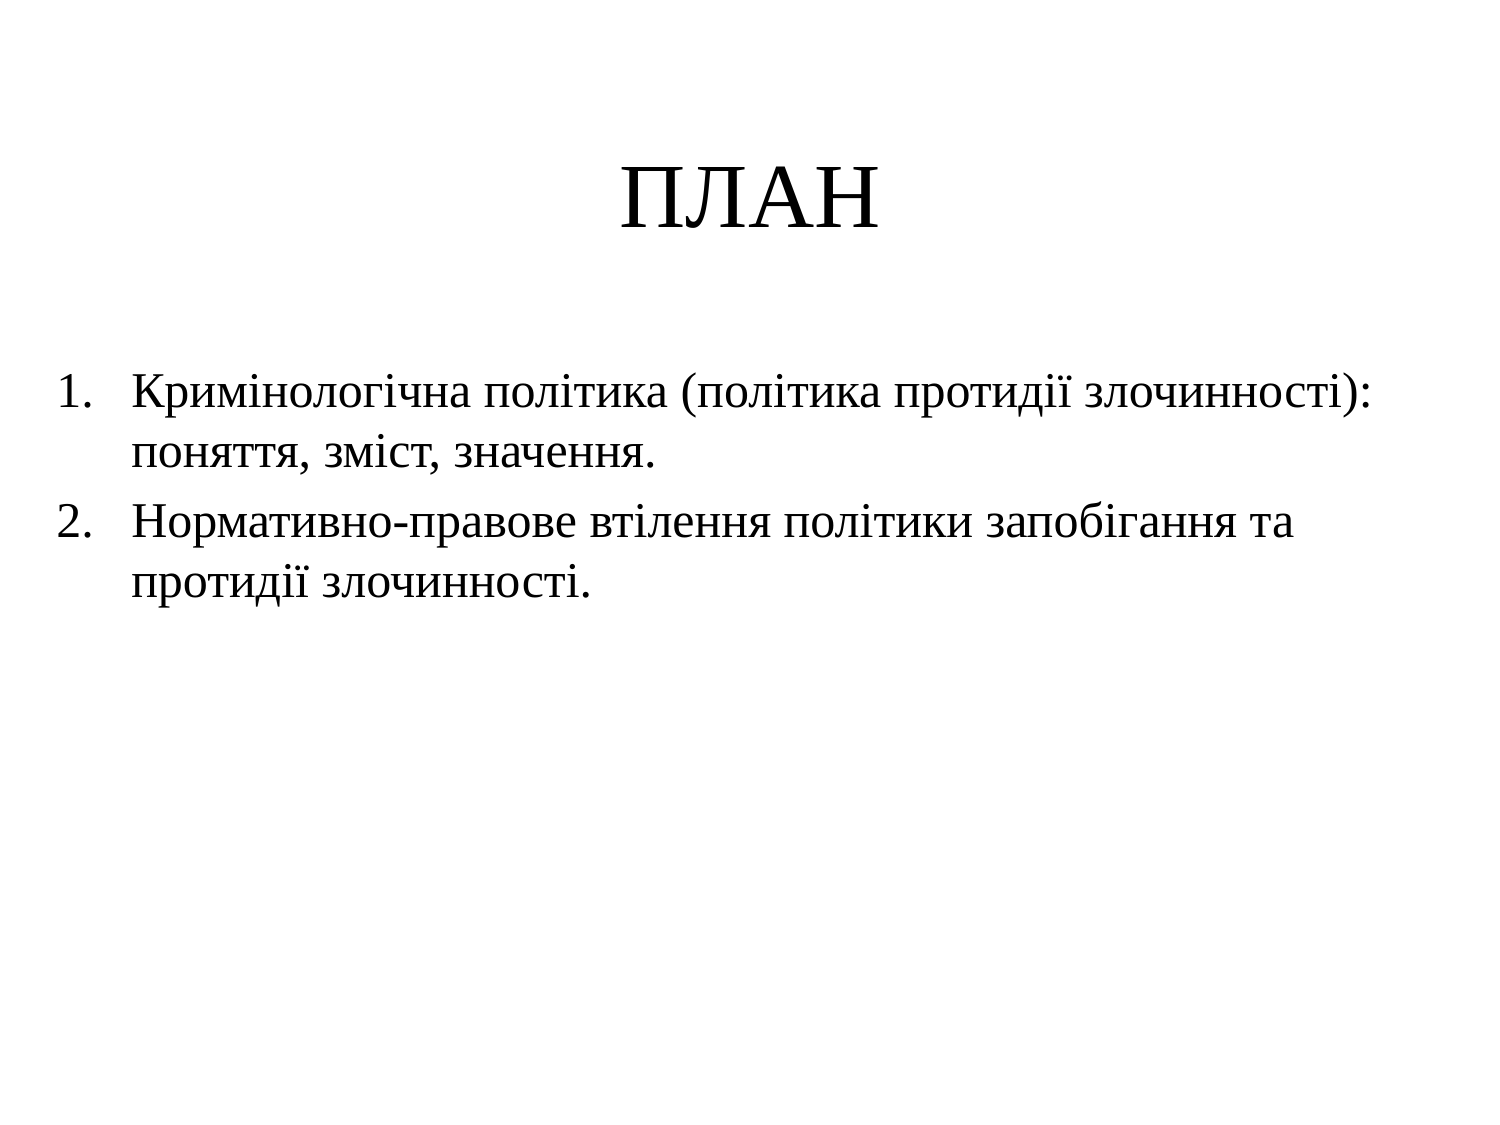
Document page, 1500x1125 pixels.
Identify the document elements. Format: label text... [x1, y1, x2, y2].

title ПЛАН [159, 78, 1341, 303]
subtitle Кримінологічна політика (політика протидії злочинності): поняття, зміст, значення. Нормативно-правове втілення політики запобігання та протидії злочинності. [41, 349, 1459, 925]
